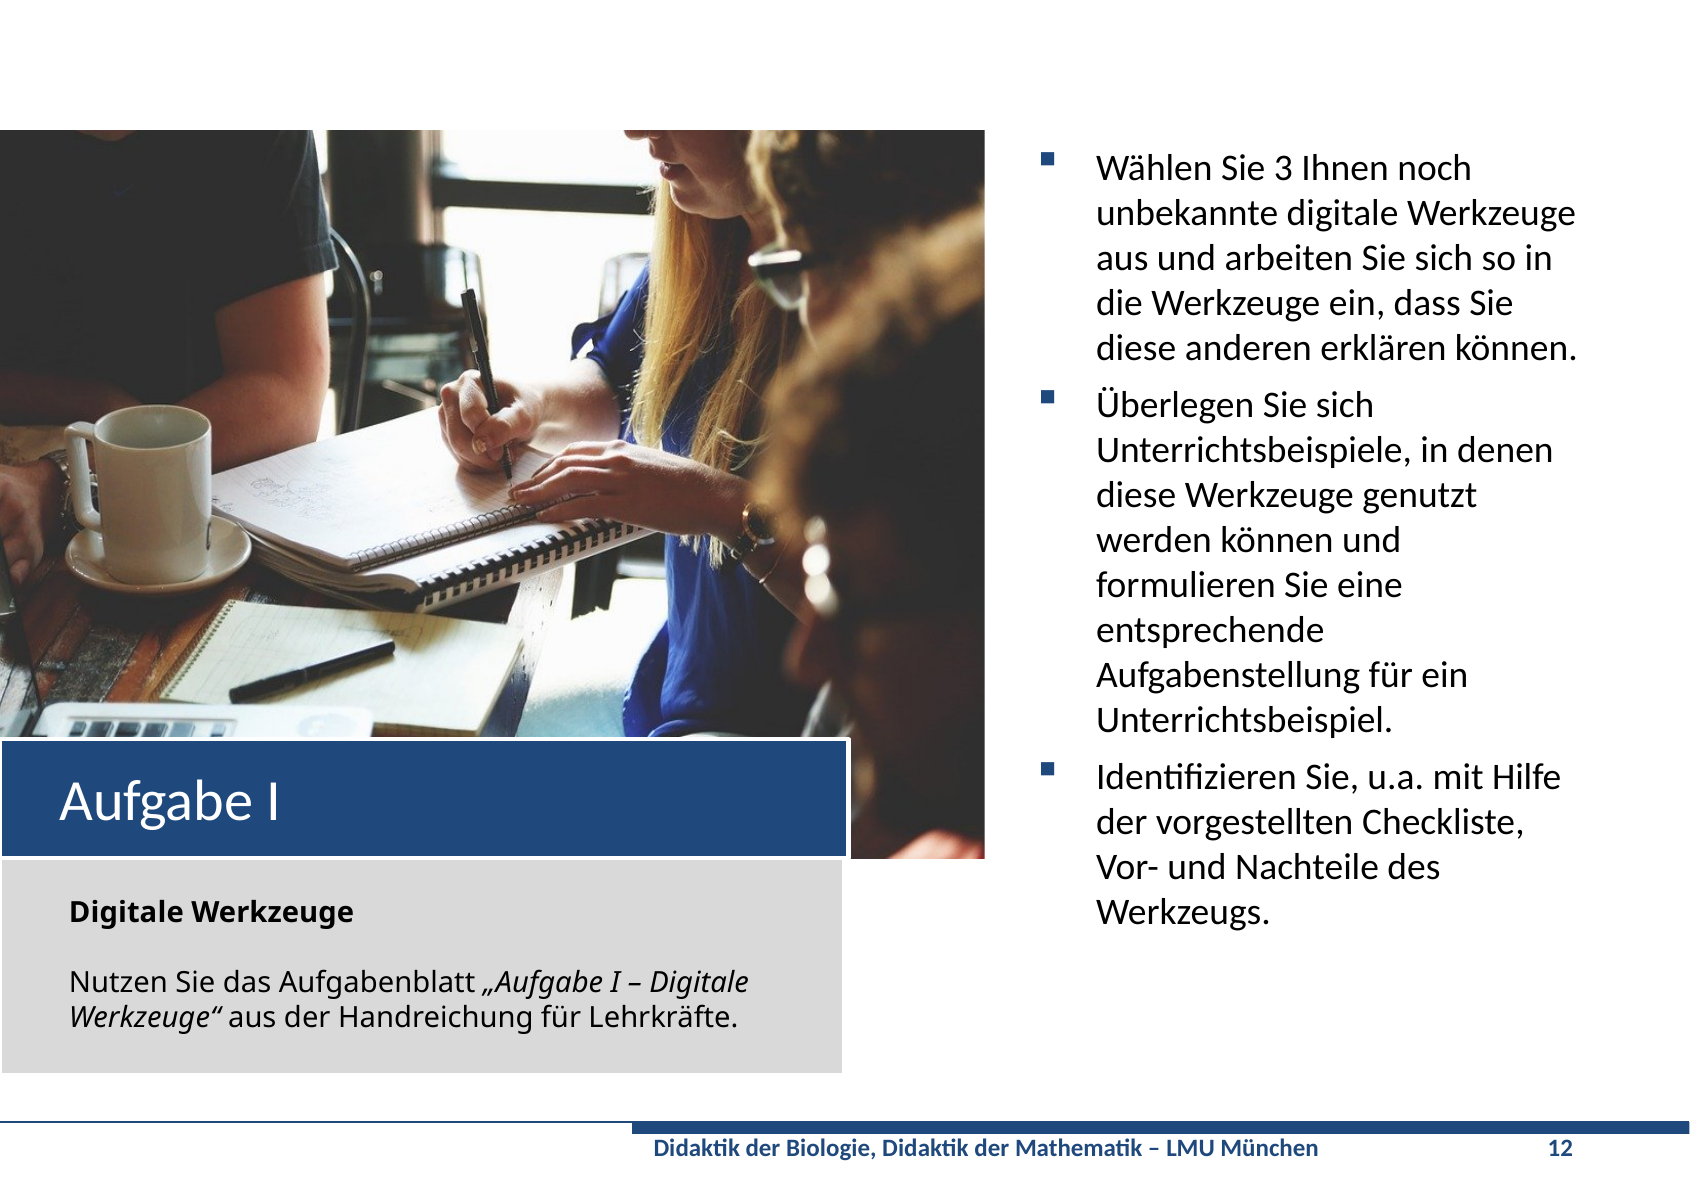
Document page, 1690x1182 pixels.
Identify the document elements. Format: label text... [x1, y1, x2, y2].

list Digitale Werkzeuge Nutzen Sie das Aufgabenblatt „Aufgabe I – Digitale Werkzeuge“ aus der Handreichung für Lehrkräfte. [53, 885, 821, 1060]
title Aufgabe I [0, 744, 845, 851]
picture [0, 130, 985, 859]
list Wählen Sie 3 Ihnen noch unbekannte digitale Werkzeuge aus und arbeiten Sie sich so in die Werkzeuge ein, dass Sie diese anderen erklären können. Überlegen Sie sich Unterrichtsbeispiele, in denen diese Werkzeuge genutzt werden können und formulieren Sie eine entsprechende Aufgabenstellung für ein Unterrichtsbeispiel. Identifizieren Sie, u.a. mit Hilfe der vorgestellten Checkliste, Vor- und Nachteile des Werkzeugs. [1021, 134, 1606, 1075]
